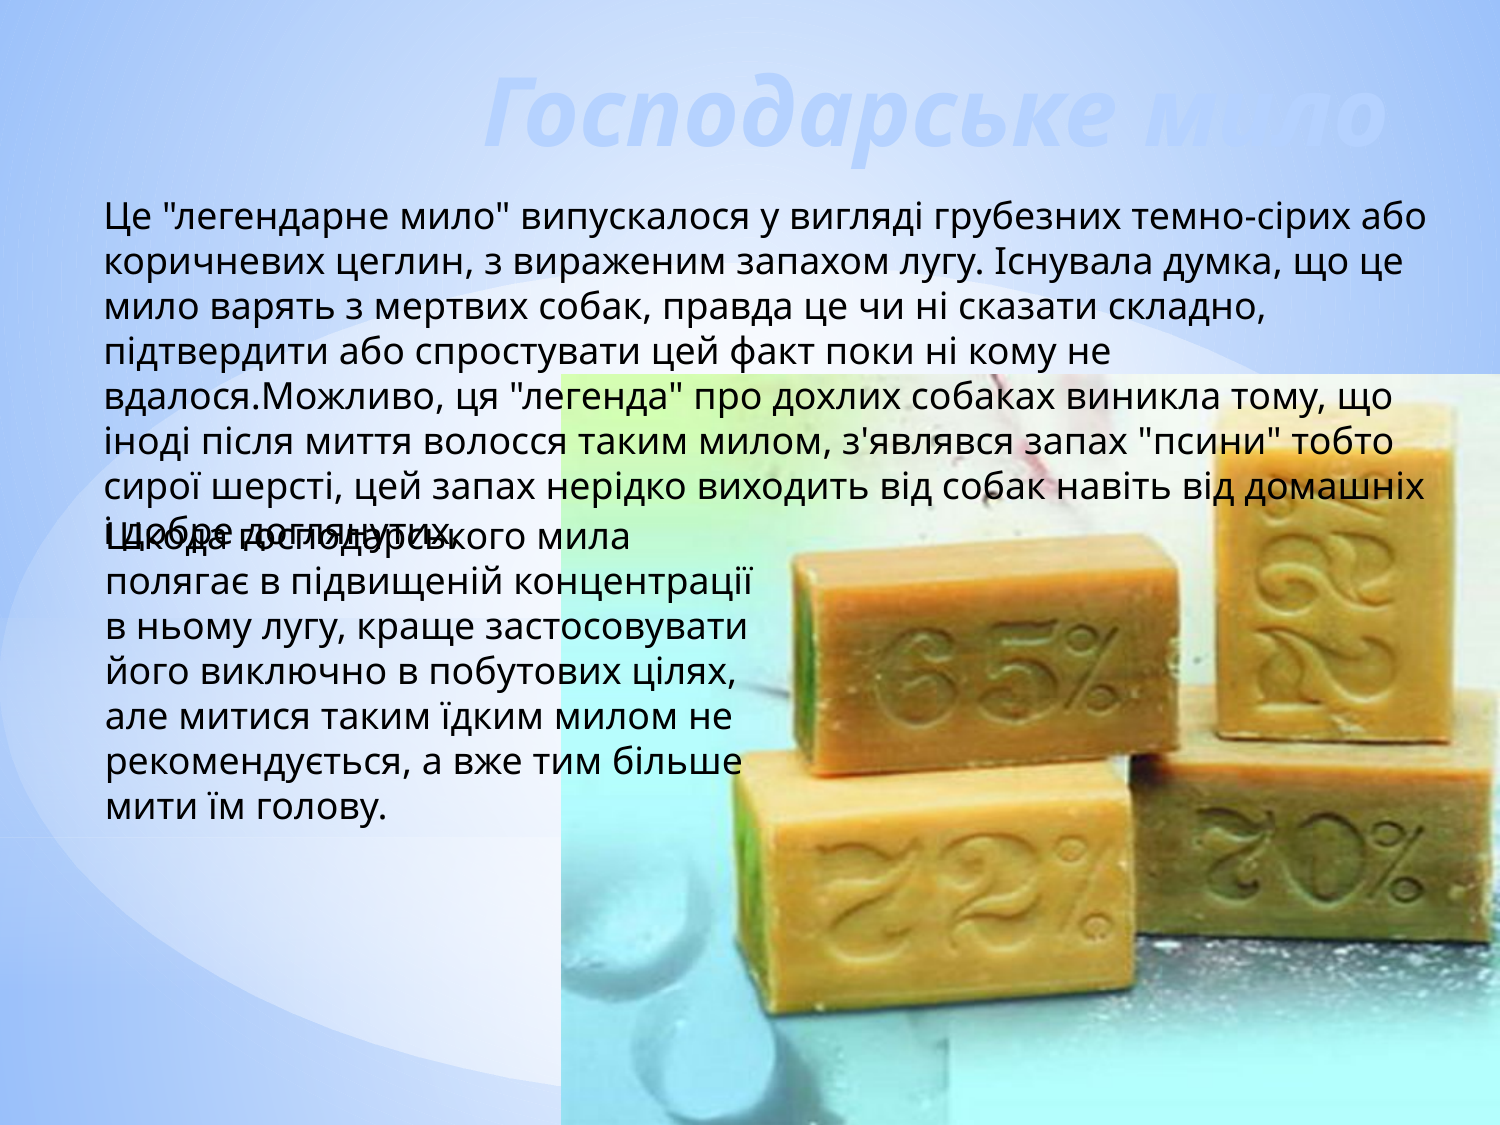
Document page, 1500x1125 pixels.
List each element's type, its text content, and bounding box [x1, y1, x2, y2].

title Господарське мило [336, 42, 1405, 184]
text_box Шкода господарського мила полягає в підвищеній концентрації в ньому лугу, краще застосовувати його виключно в побутових цілях, але митися таким їдким милом не рекомендується, а вже тим більше мити їм голову. [90, 504, 554, 835]
picture [560, 374, 1500, 1125]
text_box Це "легендарне мило" випускалося у вигляді грубезних темно-сірих або коричневих цеглин, з вираженим запахом лугу. Існувала думка, що це мило варять з мертвих собак, правда це чи ні сказати складно, підтвердити або спростувати цей факт поки ні кому не вдалося.Можливо, ця "легенда" про дохлих собаках виникла тому, що іноді після миття волосся таким милом, з'являвся запах "псини" тобто сирої шерстi, цей запах нерідко виходить від собак навіть від домашніх і добре доглянутих, [88, 184, 1447, 560]
